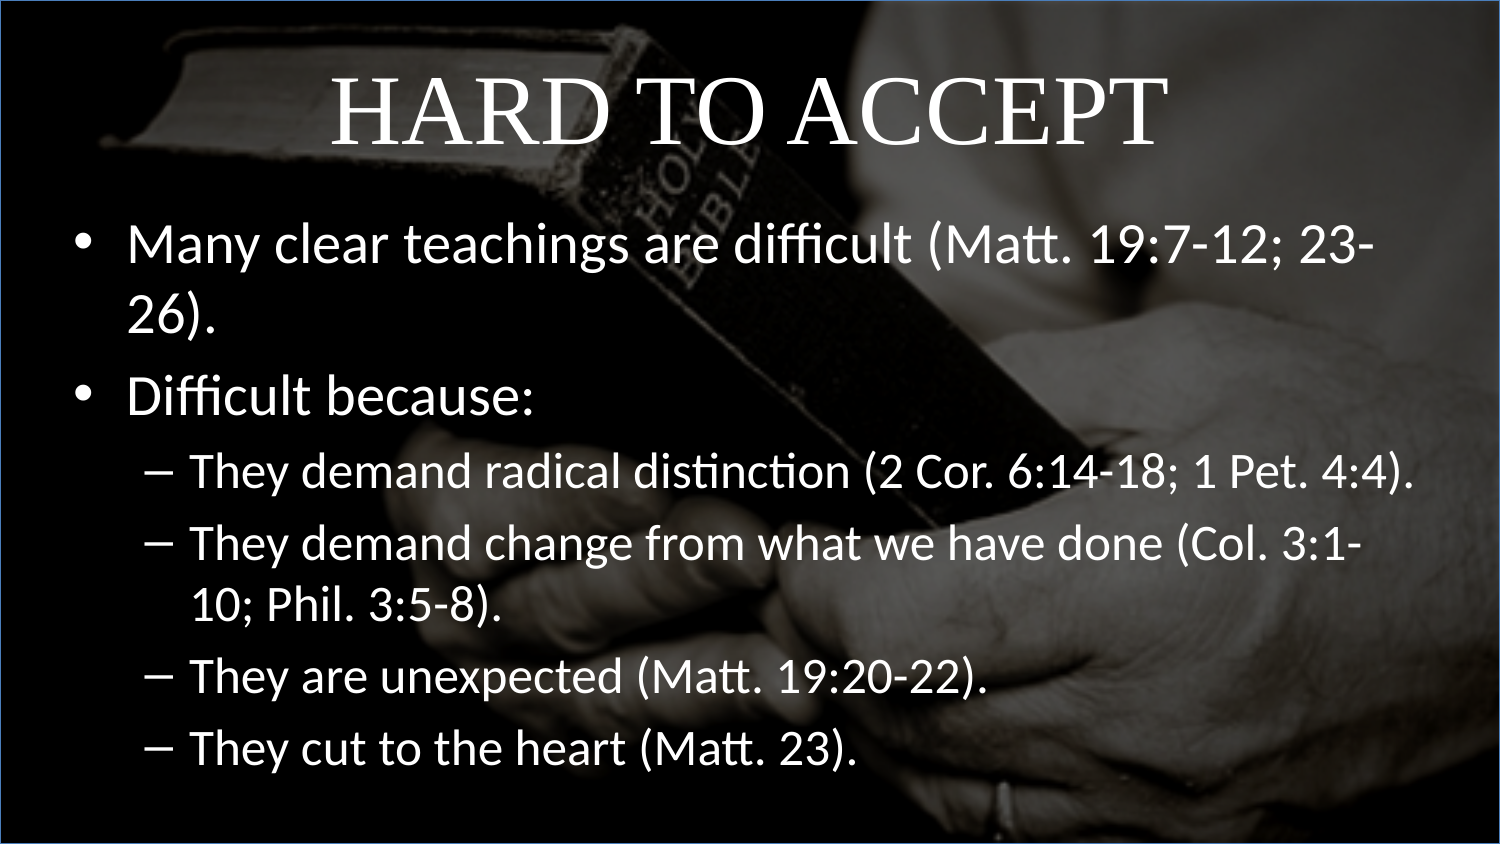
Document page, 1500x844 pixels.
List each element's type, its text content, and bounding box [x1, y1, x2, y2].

list Many clear teachings are difficult (Matt. 19:7-12; 23-26). Difficult because: They demand radical distinction (2 Cor. 6:14-18; 1 Pet. 4:4). They demand change from what we have done (Col. 3:1-10; Phil. 3:5-8). They are unexpected (Matt. 19:20-22). They cut to the heart (Matt. 23). [58, 196, 1442, 809]
title Hard to Accept [75, 33, 1425, 175]
picture [1, 1, 1499, 843]
